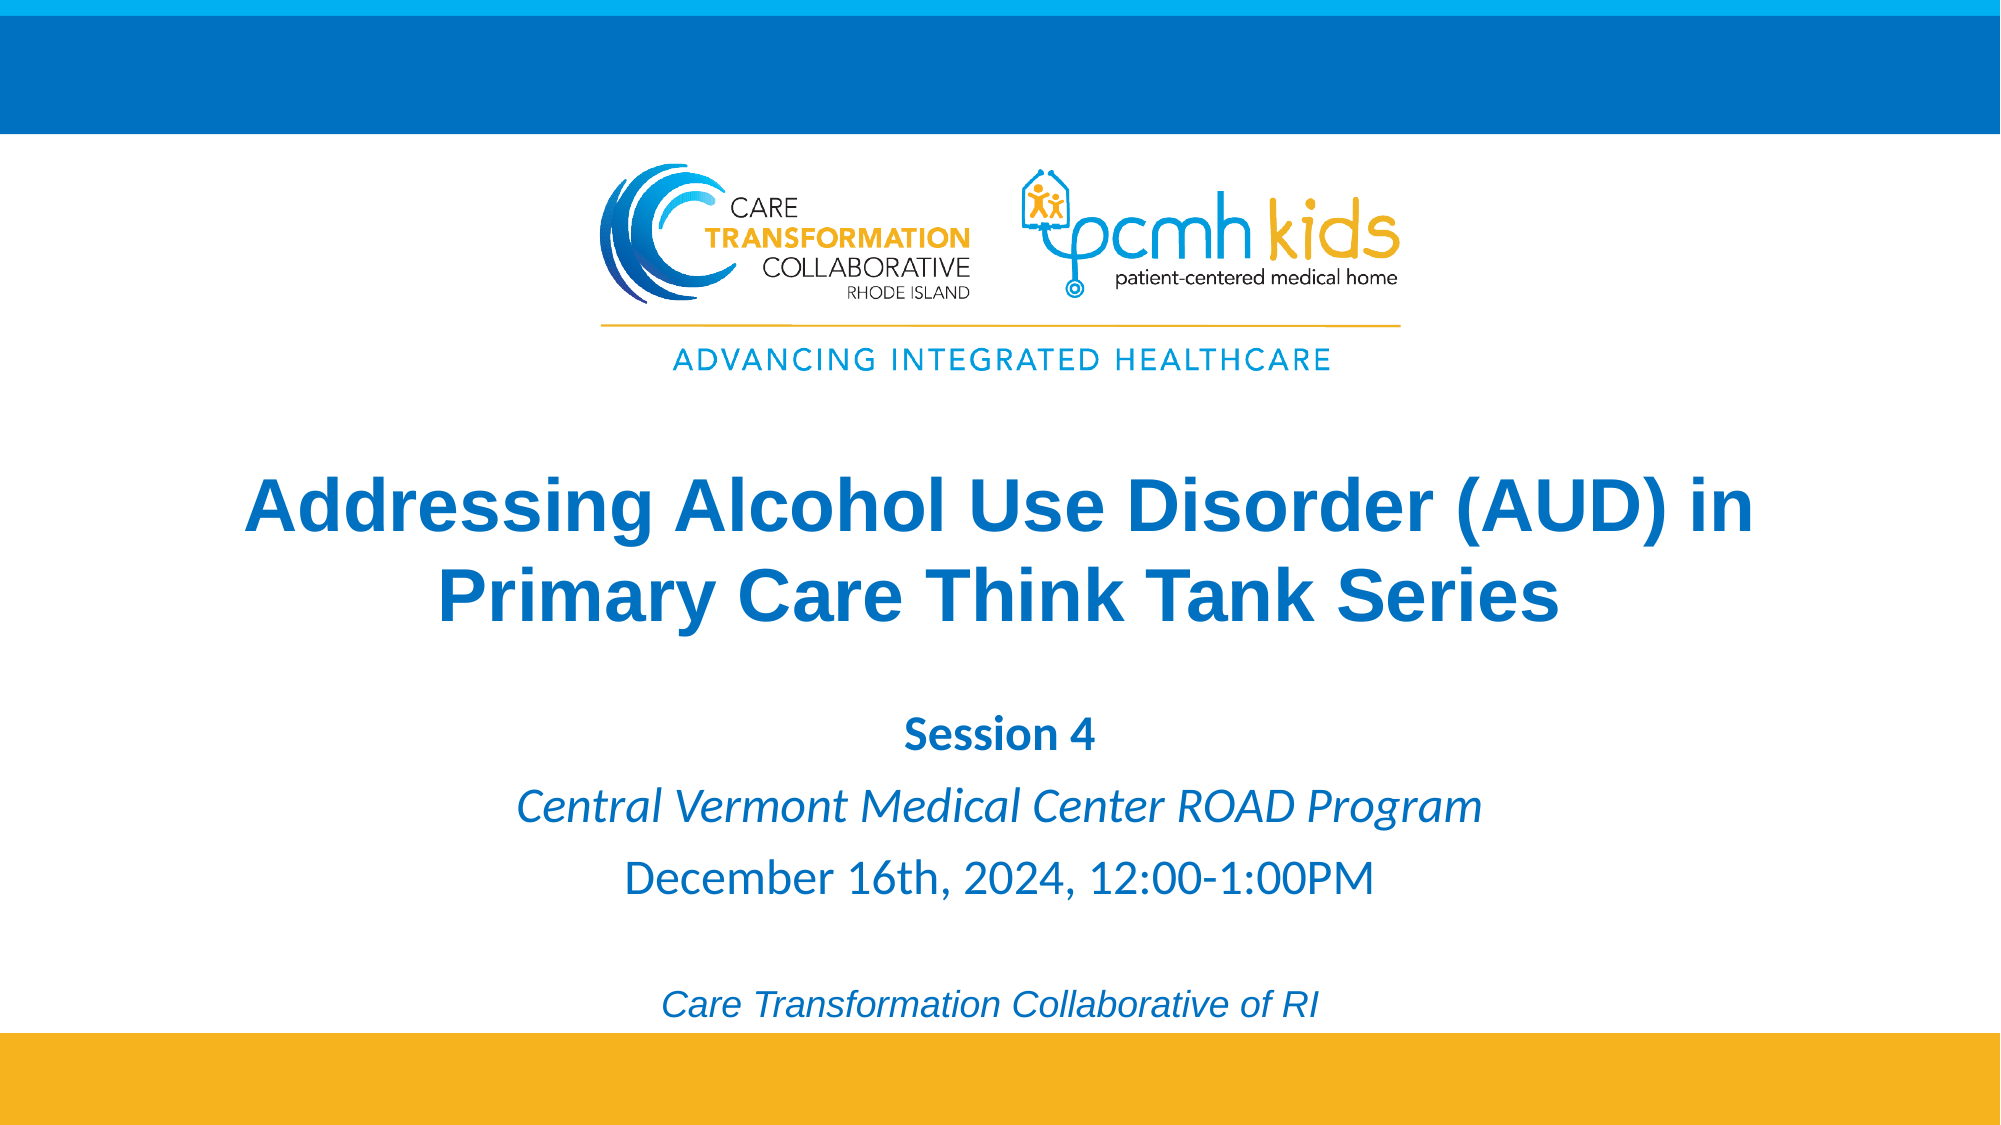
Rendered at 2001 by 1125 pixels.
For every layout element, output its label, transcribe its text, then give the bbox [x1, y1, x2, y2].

picture [583, 151, 1417, 308]
title Addressing Alcohol Use Disorder (AUD) in Primary Care Think Tank Series [98, 308, 1902, 644]
subtitle Session 4 Central Vermont Medical Center ROAD Program December 16th, 2024, 12:00-1:00PM [98, 680, 1902, 916]
